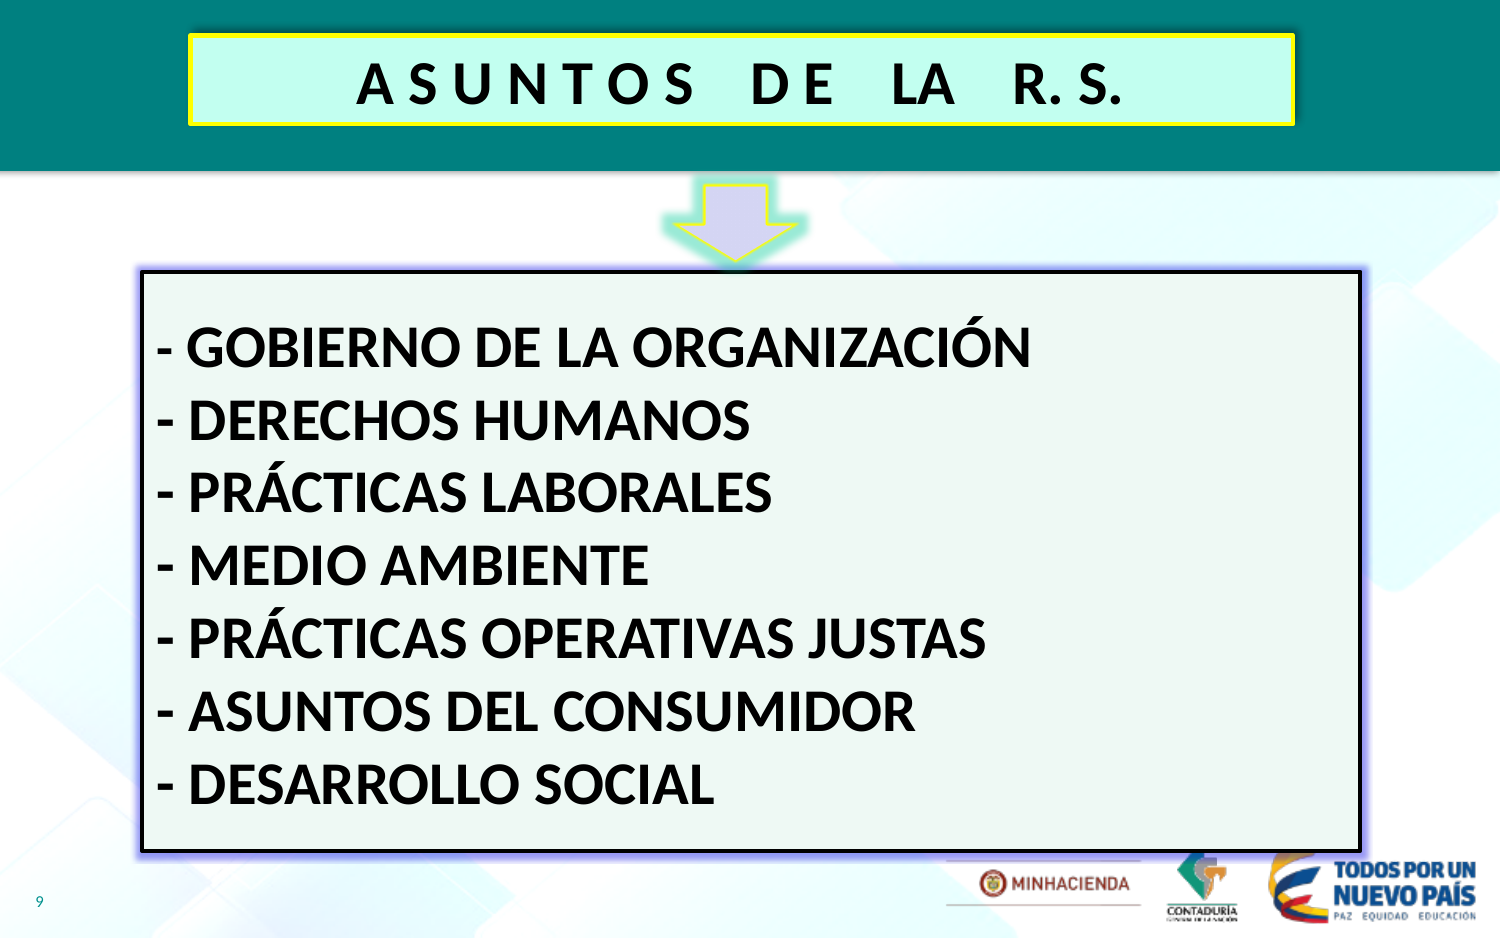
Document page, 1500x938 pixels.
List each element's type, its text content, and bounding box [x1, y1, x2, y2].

slide_number 9 [20, 883, 334, 929]
picture [937, 862, 1148, 933]
text_box [678, 185, 794, 261]
picture [1258, 821, 1485, 933]
picture [1165, 862, 1239, 931]
text_box A S U N T O S D E LA R. S. [188, 33, 1295, 126]
text_box - GOBIERNO DE LA ORGANIZACIÓN - DERECHOS HUMANOS - PRÁCTICAS LABORALES - MEDIO AMBIENTE - PRÁCTICAS OPERATIVAS JUSTAS - ASUNTOS DEL CONSUMIDOR - DESARROLLO SOCIAL [140, 270, 1362, 853]
